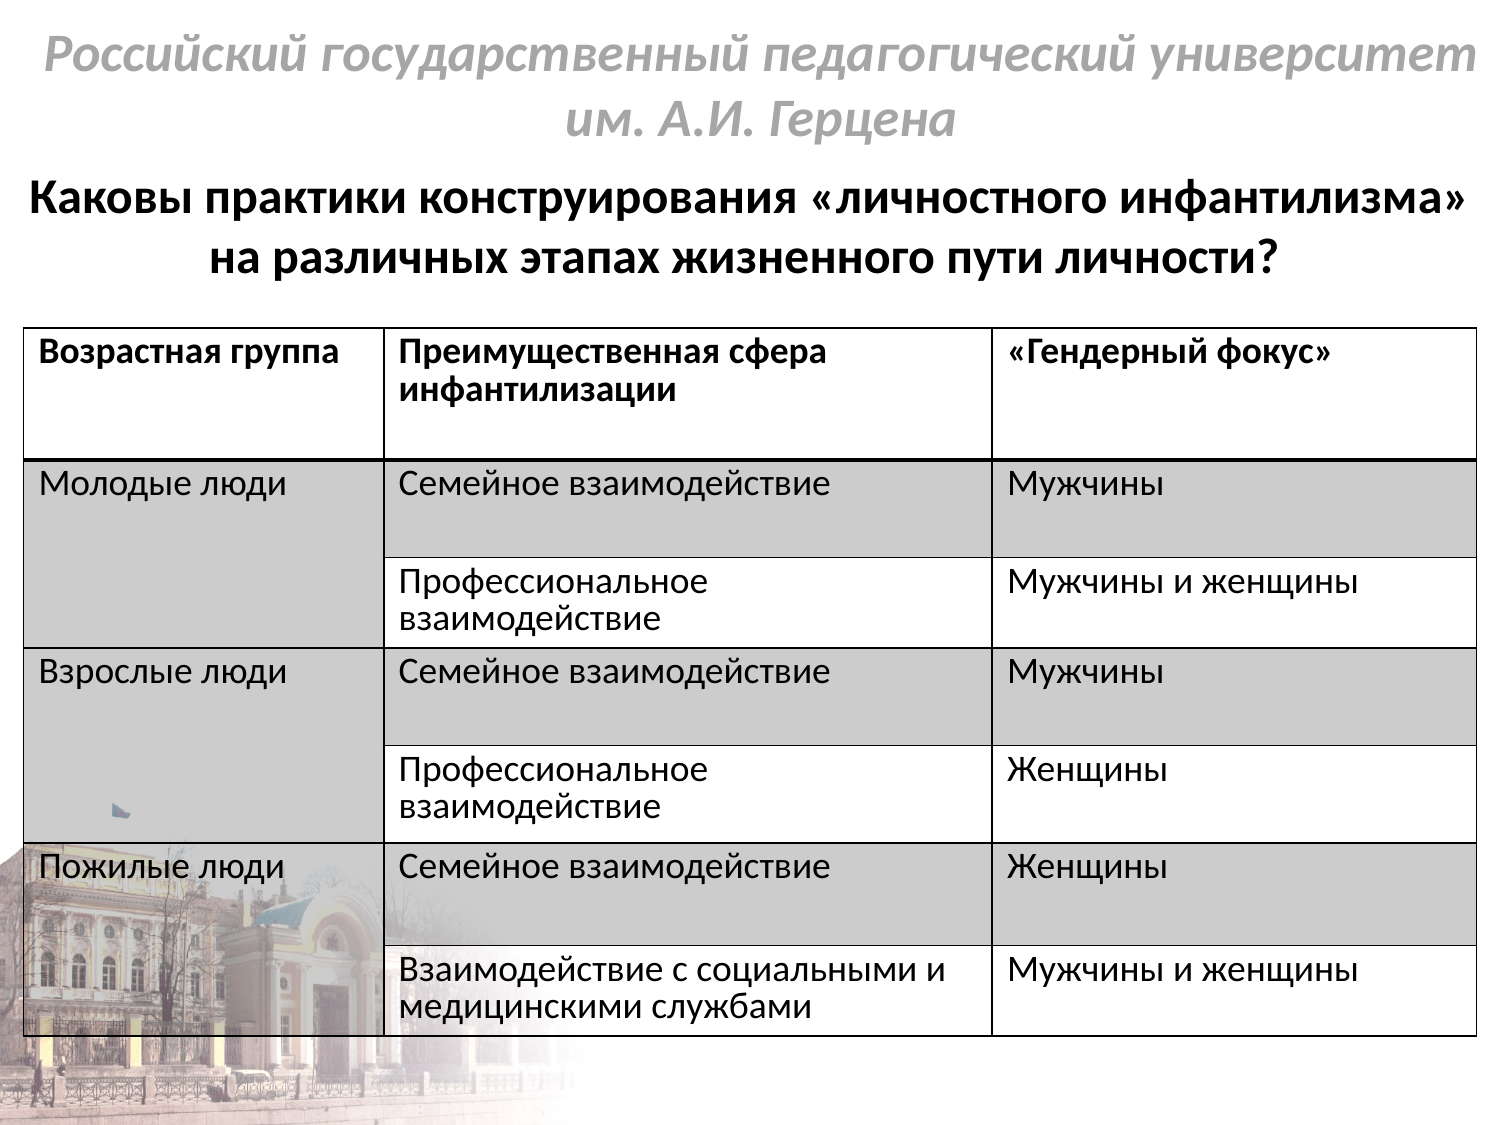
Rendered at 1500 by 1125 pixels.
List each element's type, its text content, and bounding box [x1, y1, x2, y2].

text_box Российский государственный педагогический университет им. А.И. Герцена [11, 0, 1500, 164]
table_cell Взаимодействие с социальными и медицинскими службами [660, 946, 991, 1035]
table_cell Профессиональное взаимодействие [660, 746, 991, 842]
table_cell Семейное взаимодействие [385, 462, 991, 557]
table_header «Гендерный фокус» [993, 329, 1476, 458]
table_cell Семейное взаимодействие [660, 649, 991, 745]
table_cell Молодые люди [24, 462, 383, 631]
picture [0, 632, 657, 1125]
table_cell Мужчины и женщины [993, 558, 1476, 647]
table_cell Женщины [993, 844, 1476, 945]
table_header Преимущественная сфера инфантилизации [385, 329, 991, 458]
table_cell Профессиональное взаимодействие [385, 558, 991, 647]
table_cell Женщины [993, 746, 1476, 842]
table_cell Семейное взаимодействие [660, 844, 991, 945]
title Каковы практики конструирования «личностного инфантилизма» на различных этапах жизненного пути личности? [0, 164, 1500, 283]
table_header Возрастная группа [24, 329, 383, 458]
table_cell Мужчины и женщины [993, 946, 1476, 1035]
table_cell Мужчины [993, 462, 1476, 557]
table_cell Мужчины [993, 649, 1476, 745]
